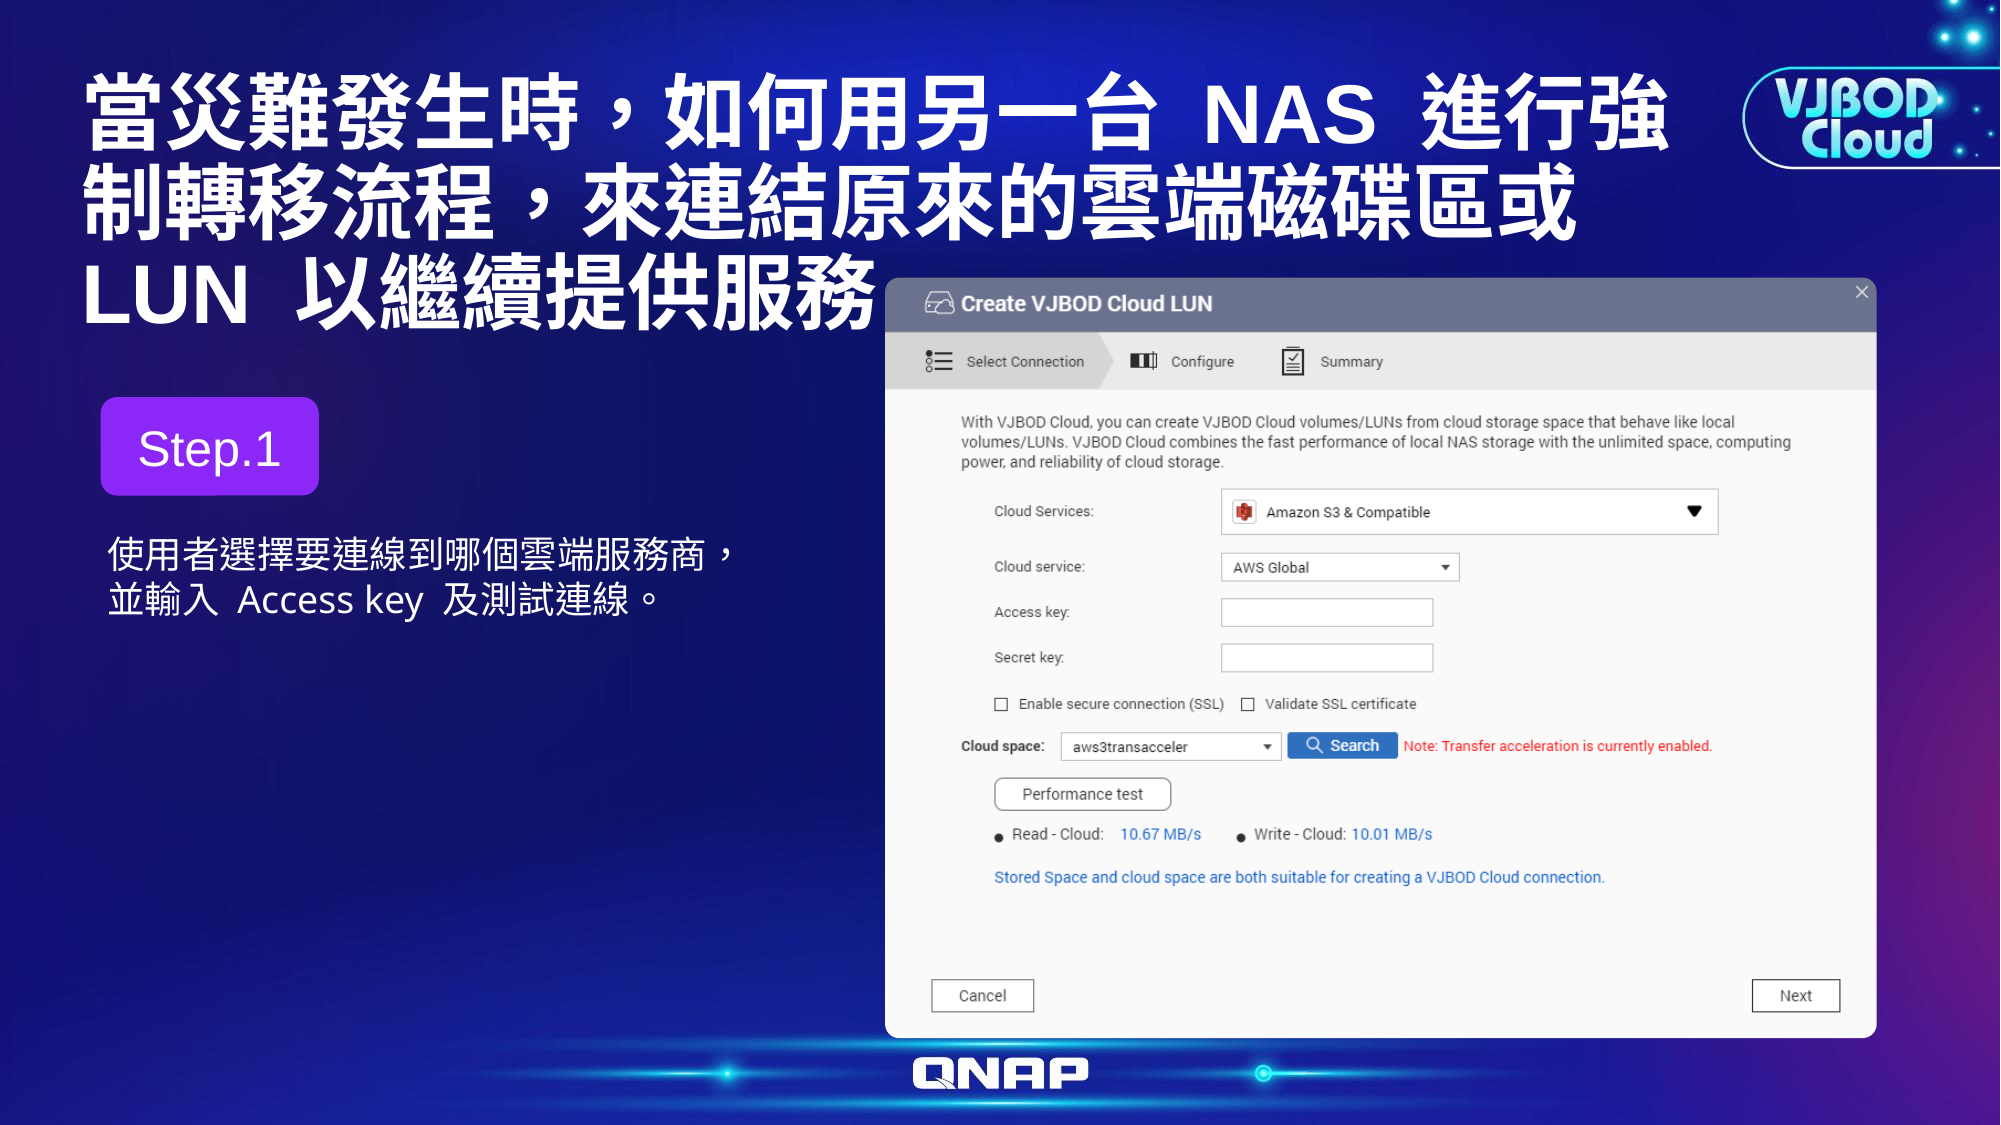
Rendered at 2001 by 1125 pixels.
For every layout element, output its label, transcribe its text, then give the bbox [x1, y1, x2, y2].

text_box Step.1 [99, 395, 320, 497]
text_box 使用者選擇要連線到哪個雲端服務商，並輸入 Access key 及測試連線。 [92, 523, 781, 629]
picture [0, 0, 2000, 1125]
text_box 當災難發生時，如何用另一台 NAS 進行強制轉移流程，來連結原來的雲端磁碟區或 LUN 以繼續提供服務 [65, 64, 1745, 337]
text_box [884, 277, 1877, 1039]
